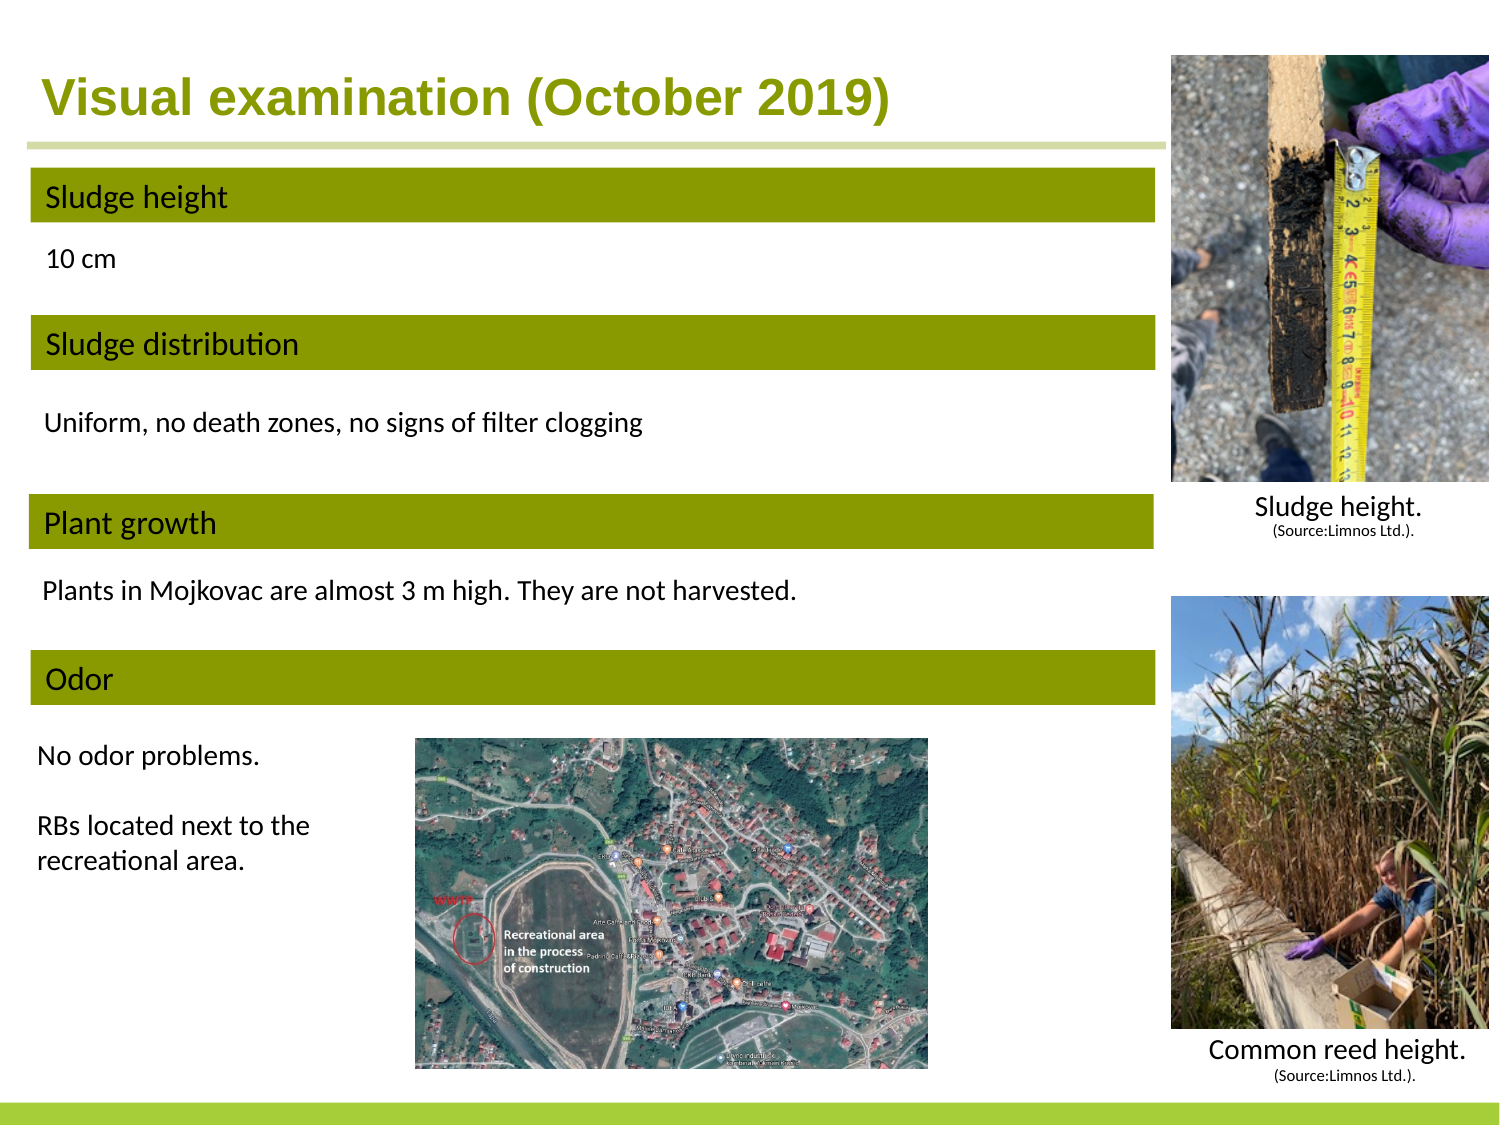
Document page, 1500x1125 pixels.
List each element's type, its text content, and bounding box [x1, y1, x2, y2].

text_box Odor [30, 650, 1156, 705]
text_box Sludge height. [1240, 479, 1500, 530]
text_box Plants in Mojkovac are almost 3 m high. They are not harvested. [27, 564, 813, 649]
text_box Sludge distribution [30, 315, 1156, 370]
text_box Common reed height. [1194, 1029, 1482, 1073]
picture [1171, 55, 1489, 482]
text_box Visual examination (October 2019) [26, 91, 1171, 133]
picture [1171, 596, 1489, 1029]
text_box No odor problems. RBs located next to the recreational area. [22, 728, 416, 884]
text_box (Source:Limnos Ltd.). [1257, 530, 1500, 548]
text_box (Source:Limnos Ltd.). [1259, 1057, 1500, 1092]
text_box Sludge height [30, 167, 1156, 223]
text_box 10 cm [30, 231, 1146, 282]
text_box Plant growth [28, 494, 1154, 549]
text_box Uniform, no death zones, no signs of filter clogging [28, 396, 1144, 447]
picture [415, 738, 928, 1069]
